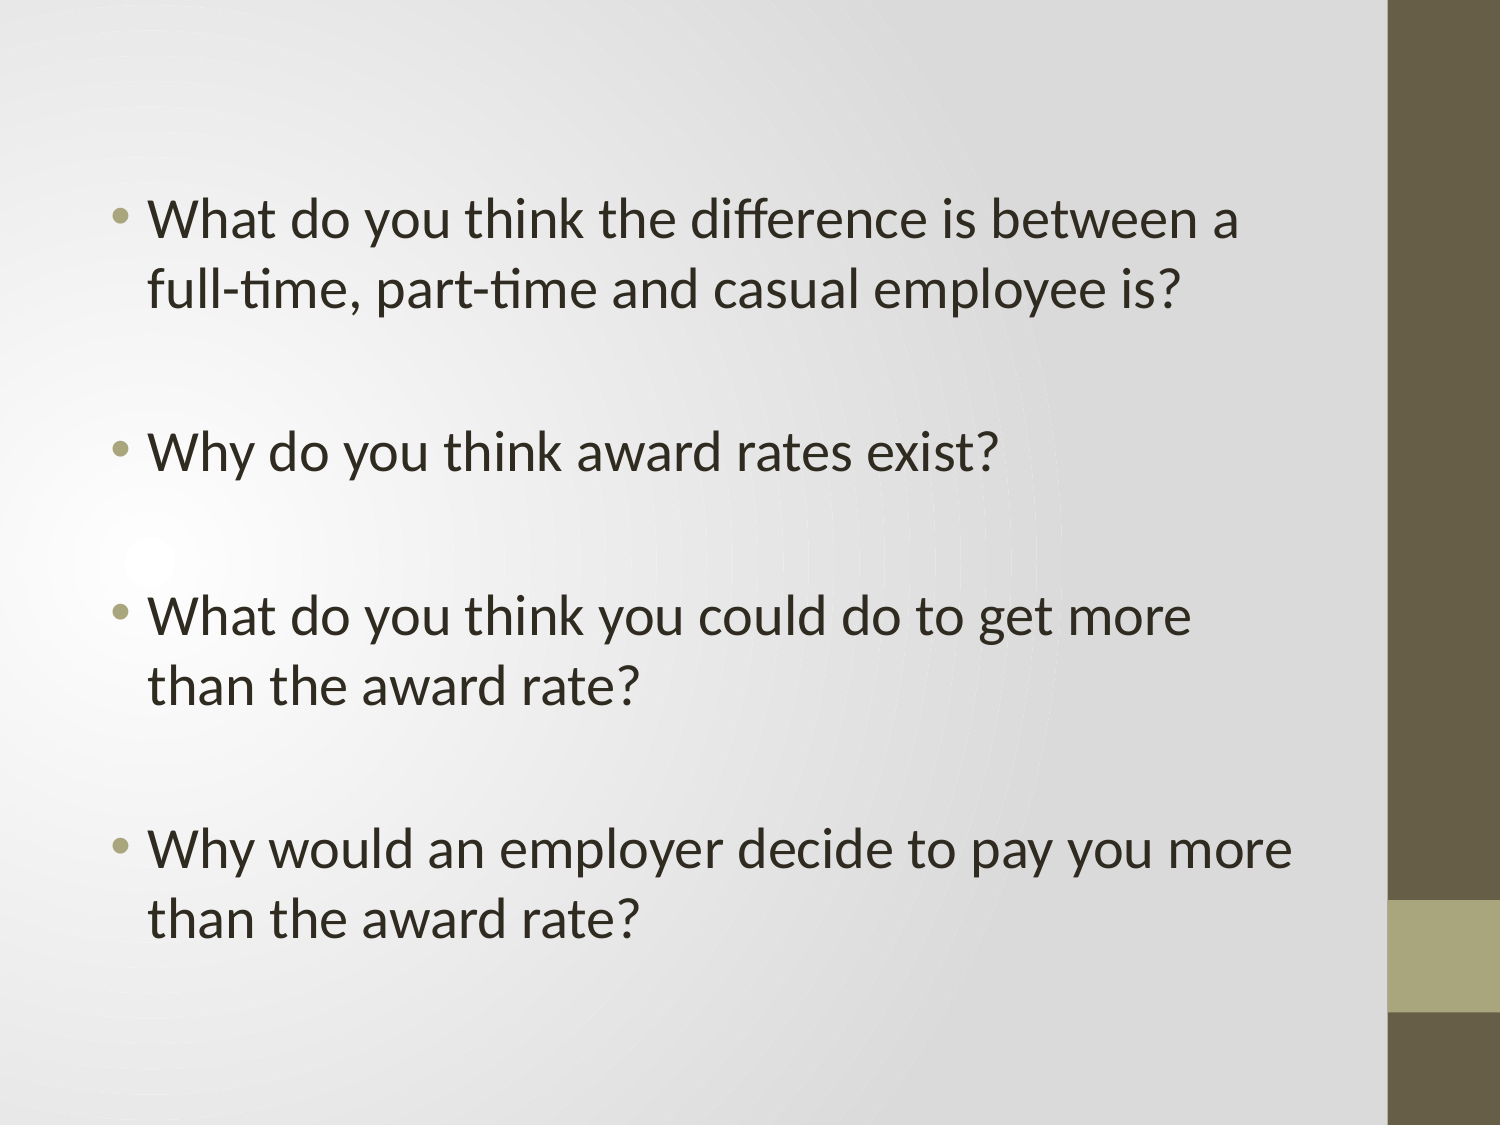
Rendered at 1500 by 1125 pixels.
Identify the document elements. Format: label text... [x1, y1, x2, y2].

list What do you think the difference is between a full-time, part-time and casual employee is? Why do you think award rates exist? What do you think you could do to get more than the award rate? Why would an employer decide to pay you more than the award rate? [76, 172, 1327, 961]
